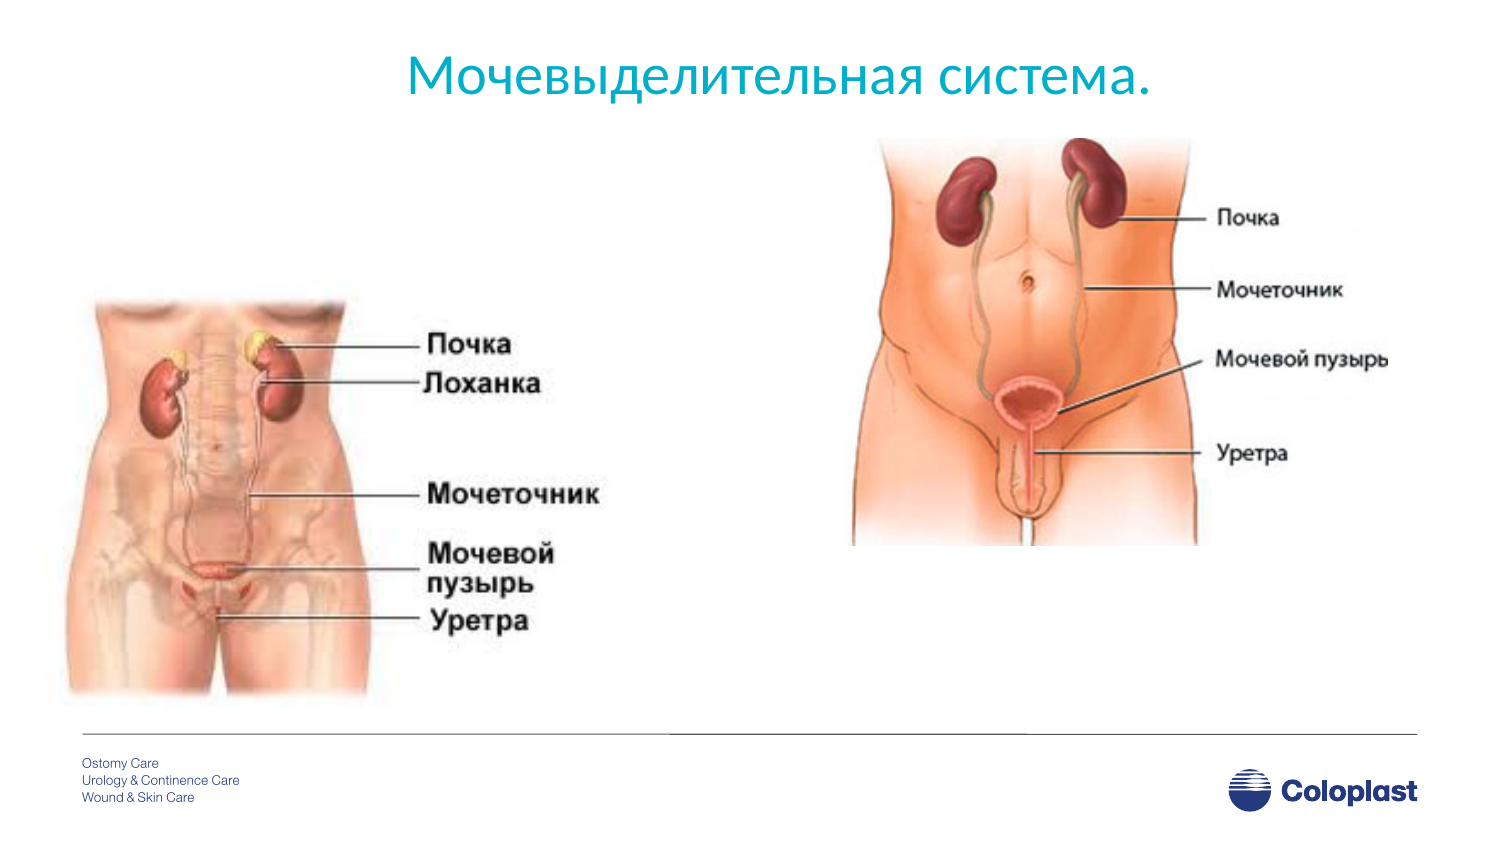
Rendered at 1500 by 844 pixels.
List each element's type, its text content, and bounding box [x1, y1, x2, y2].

picture [41, 279, 611, 715]
picture [844, 138, 1389, 547]
title Мочевыделительная система. [111, 17, 1448, 107]
picture [82, 758, 239, 802]
